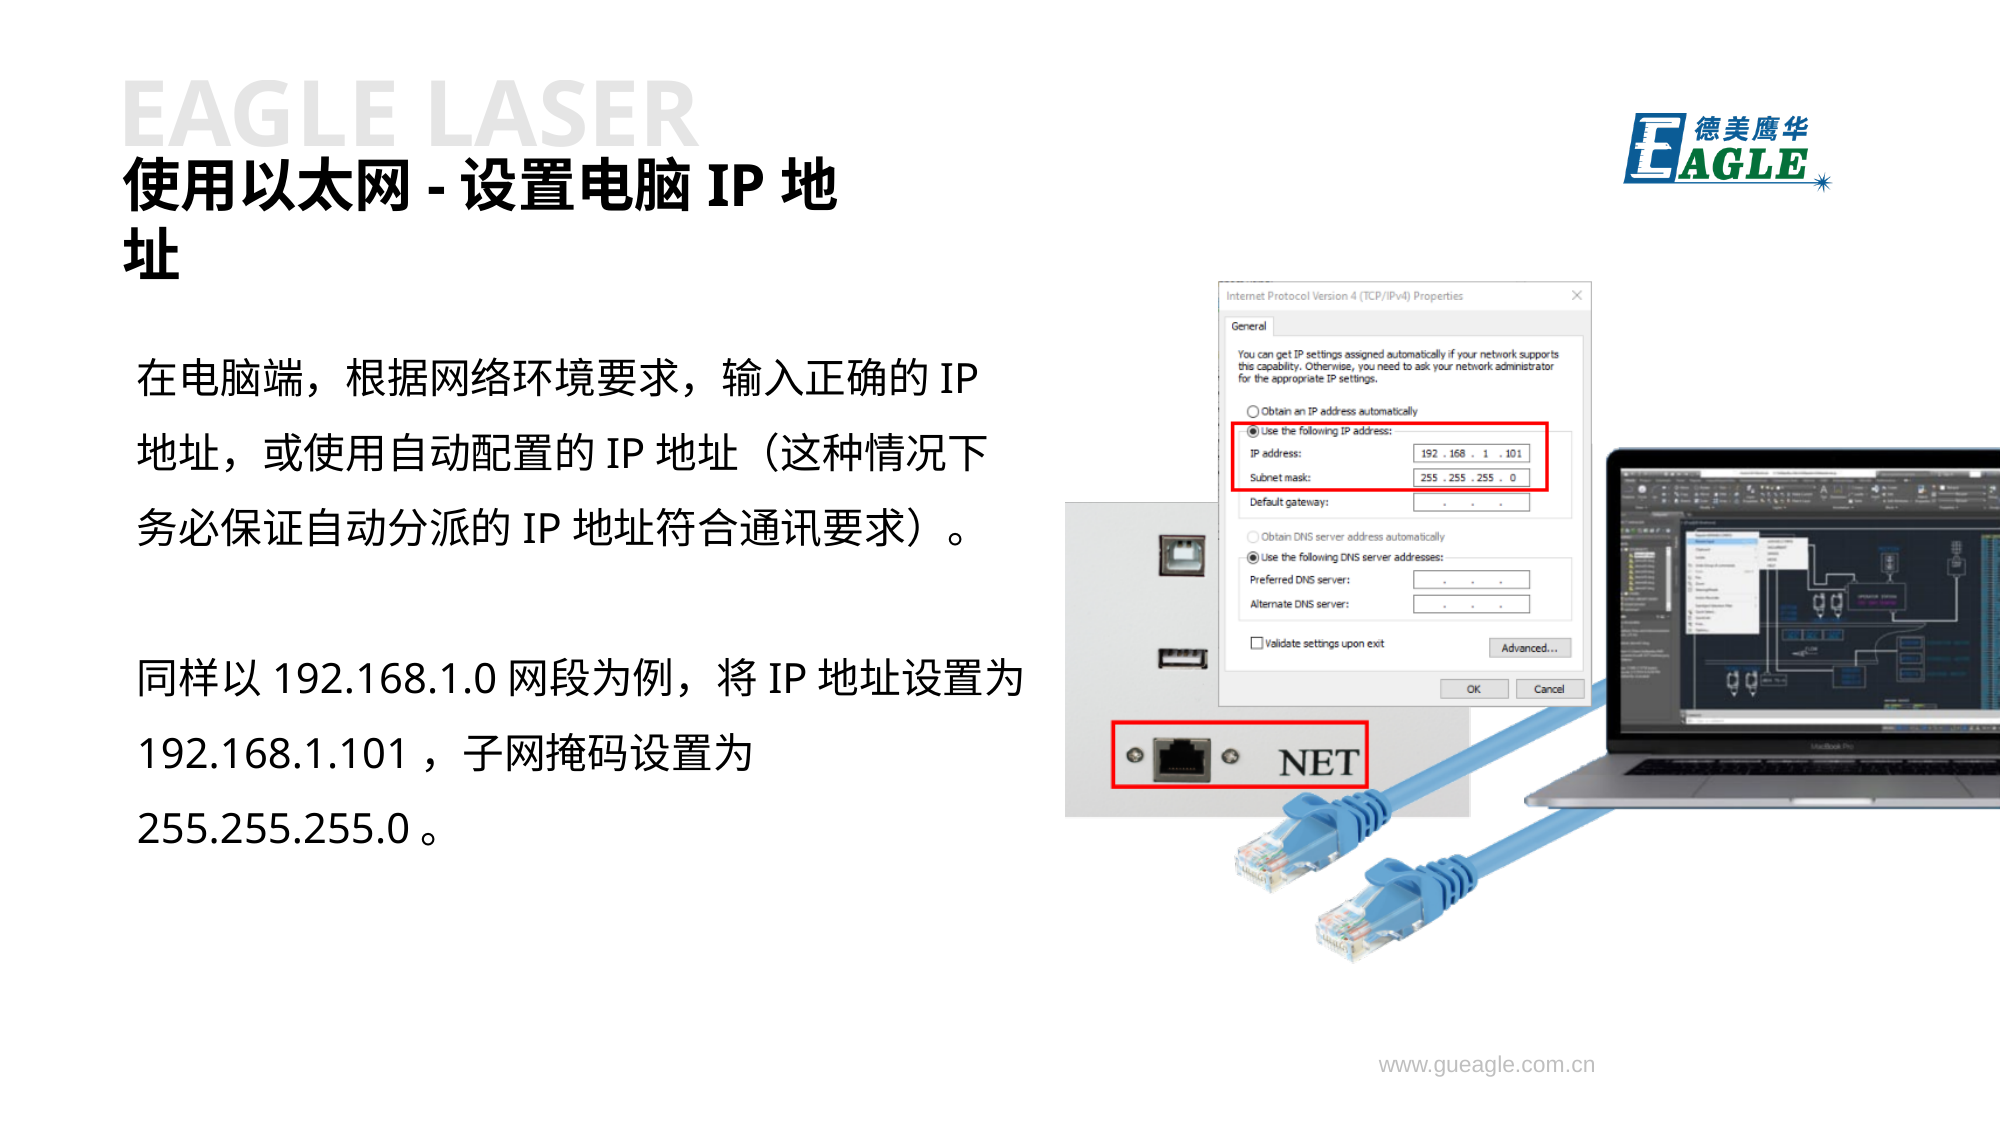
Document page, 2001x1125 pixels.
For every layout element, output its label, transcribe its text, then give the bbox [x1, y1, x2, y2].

text_box 在电脑端，根据网络环境要求，输入正确的IP地址，或使用自动配置的IP地址（这种情况下务必保证自动分派的IP地址符合通讯要求）。 同样以192.168.1.0网段为例，将IP地址设置为192.168.1.101，子网掩码设置为255.255.255.0。 [122, 319, 1042, 860]
picture [1065, 266, 2000, 969]
text_box www.gueagle.com.cn [1363, 1041, 1904, 1085]
text_box 使用以太网-设置电脑IP地址 [122, 142, 911, 295]
picture [1623, 113, 1833, 193]
text_box EAGLE LASER [102, 47, 789, 173]
